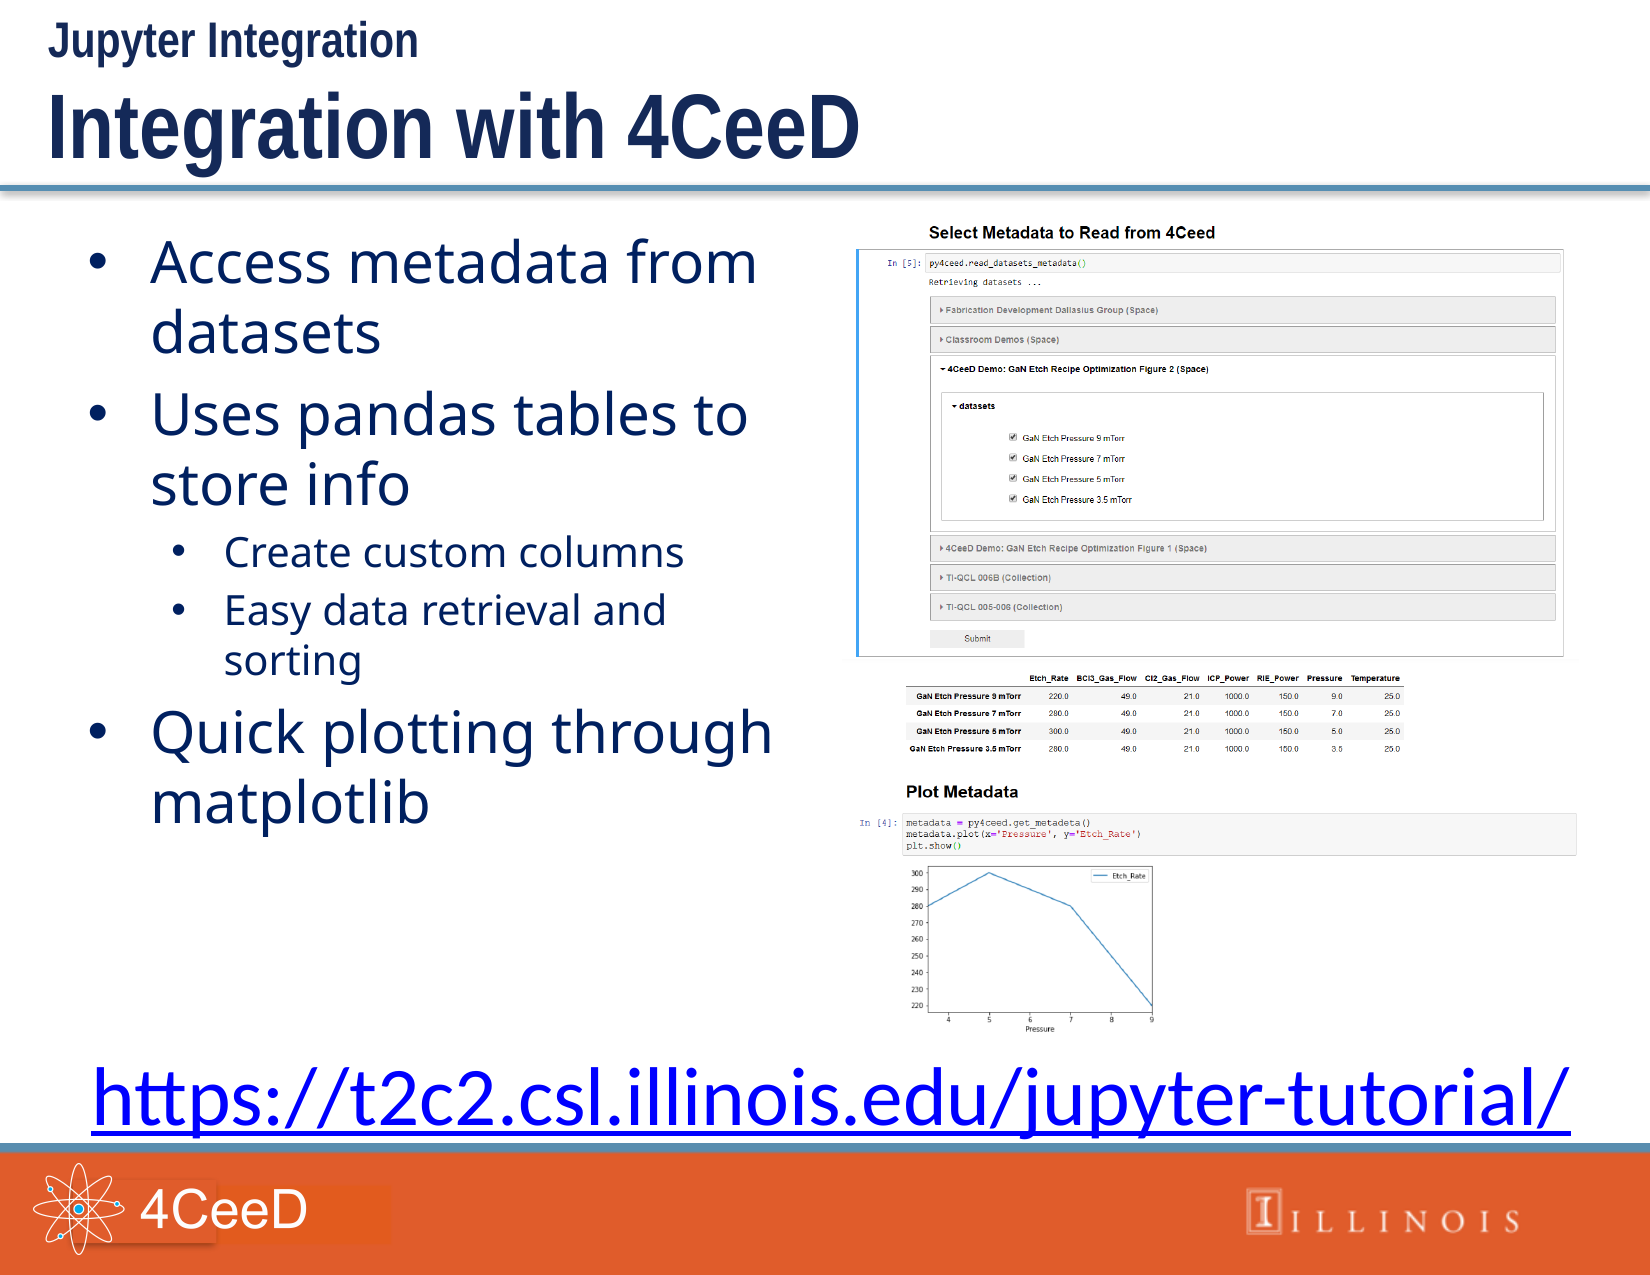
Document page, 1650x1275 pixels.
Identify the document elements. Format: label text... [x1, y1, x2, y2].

text_box https://t2c2.csl.illinois.edu/jupyter-tutorial/ [39, 1034, 1624, 1250]
picture [842, 217, 1580, 1038]
picture [0, 1143, 1650, 1275]
text_box Jupyter Integration Integration with 4CeeD [33, 0, 1616, 182]
list Access metadata from datasets Uses pandas tables to store info Create custom columns Easy data retrieval and sorting Quick plotting through matplotlib [72, 218, 825, 1034]
